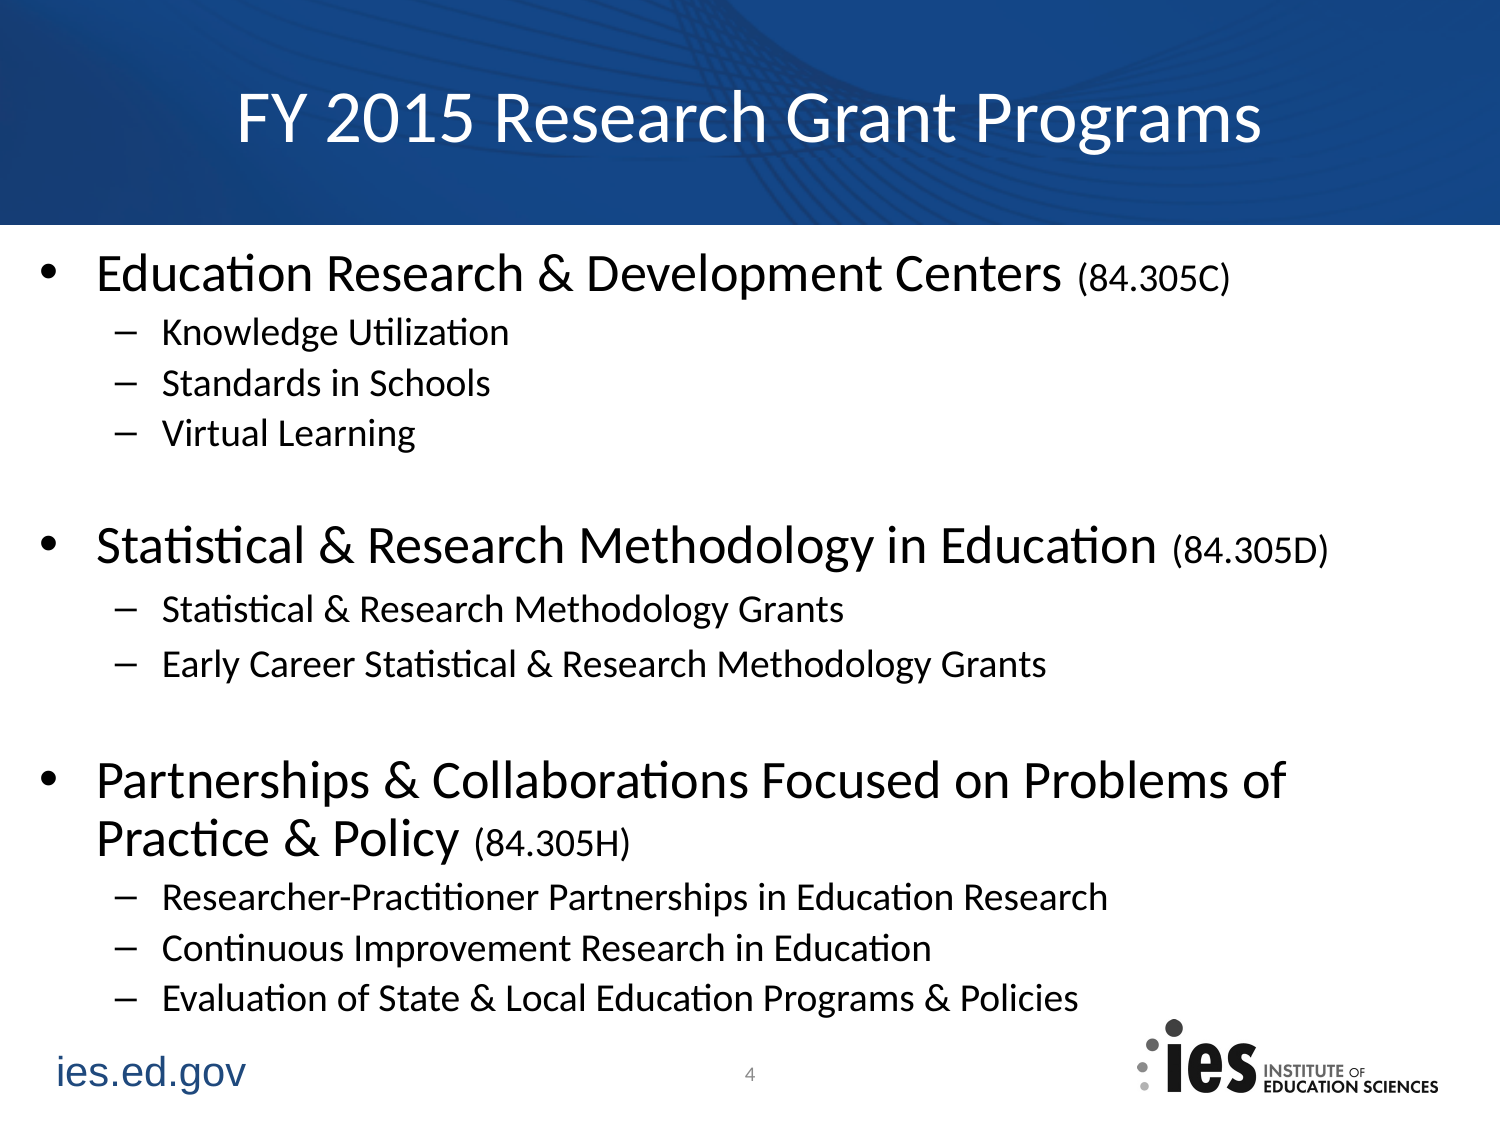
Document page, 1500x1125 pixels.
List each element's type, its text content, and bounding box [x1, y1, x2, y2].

title FY 2015 Research Grant Programs [0, 0, 1500, 225]
slide_number 4 [575, 1042, 925, 1103]
list Education Research & Development Centers (84.305C) Knowledge Utilization Standards in Schools Virtual Learning Statistical & Research Methodology in Education (84.305D) Statistical & Research Methodology Grants Early Career Statistical & Research Methodology Grants Partnerships & Collaborations Focused on Problems of Practice & Policy (84.305H) Researcher-Practitioner Partnerships in Education Research Continuous Improvement Research in Education Evaluation of State & Local Education Programs & Policies [24, 237, 1488, 1088]
picture [1137, 1088, 1438, 1093]
